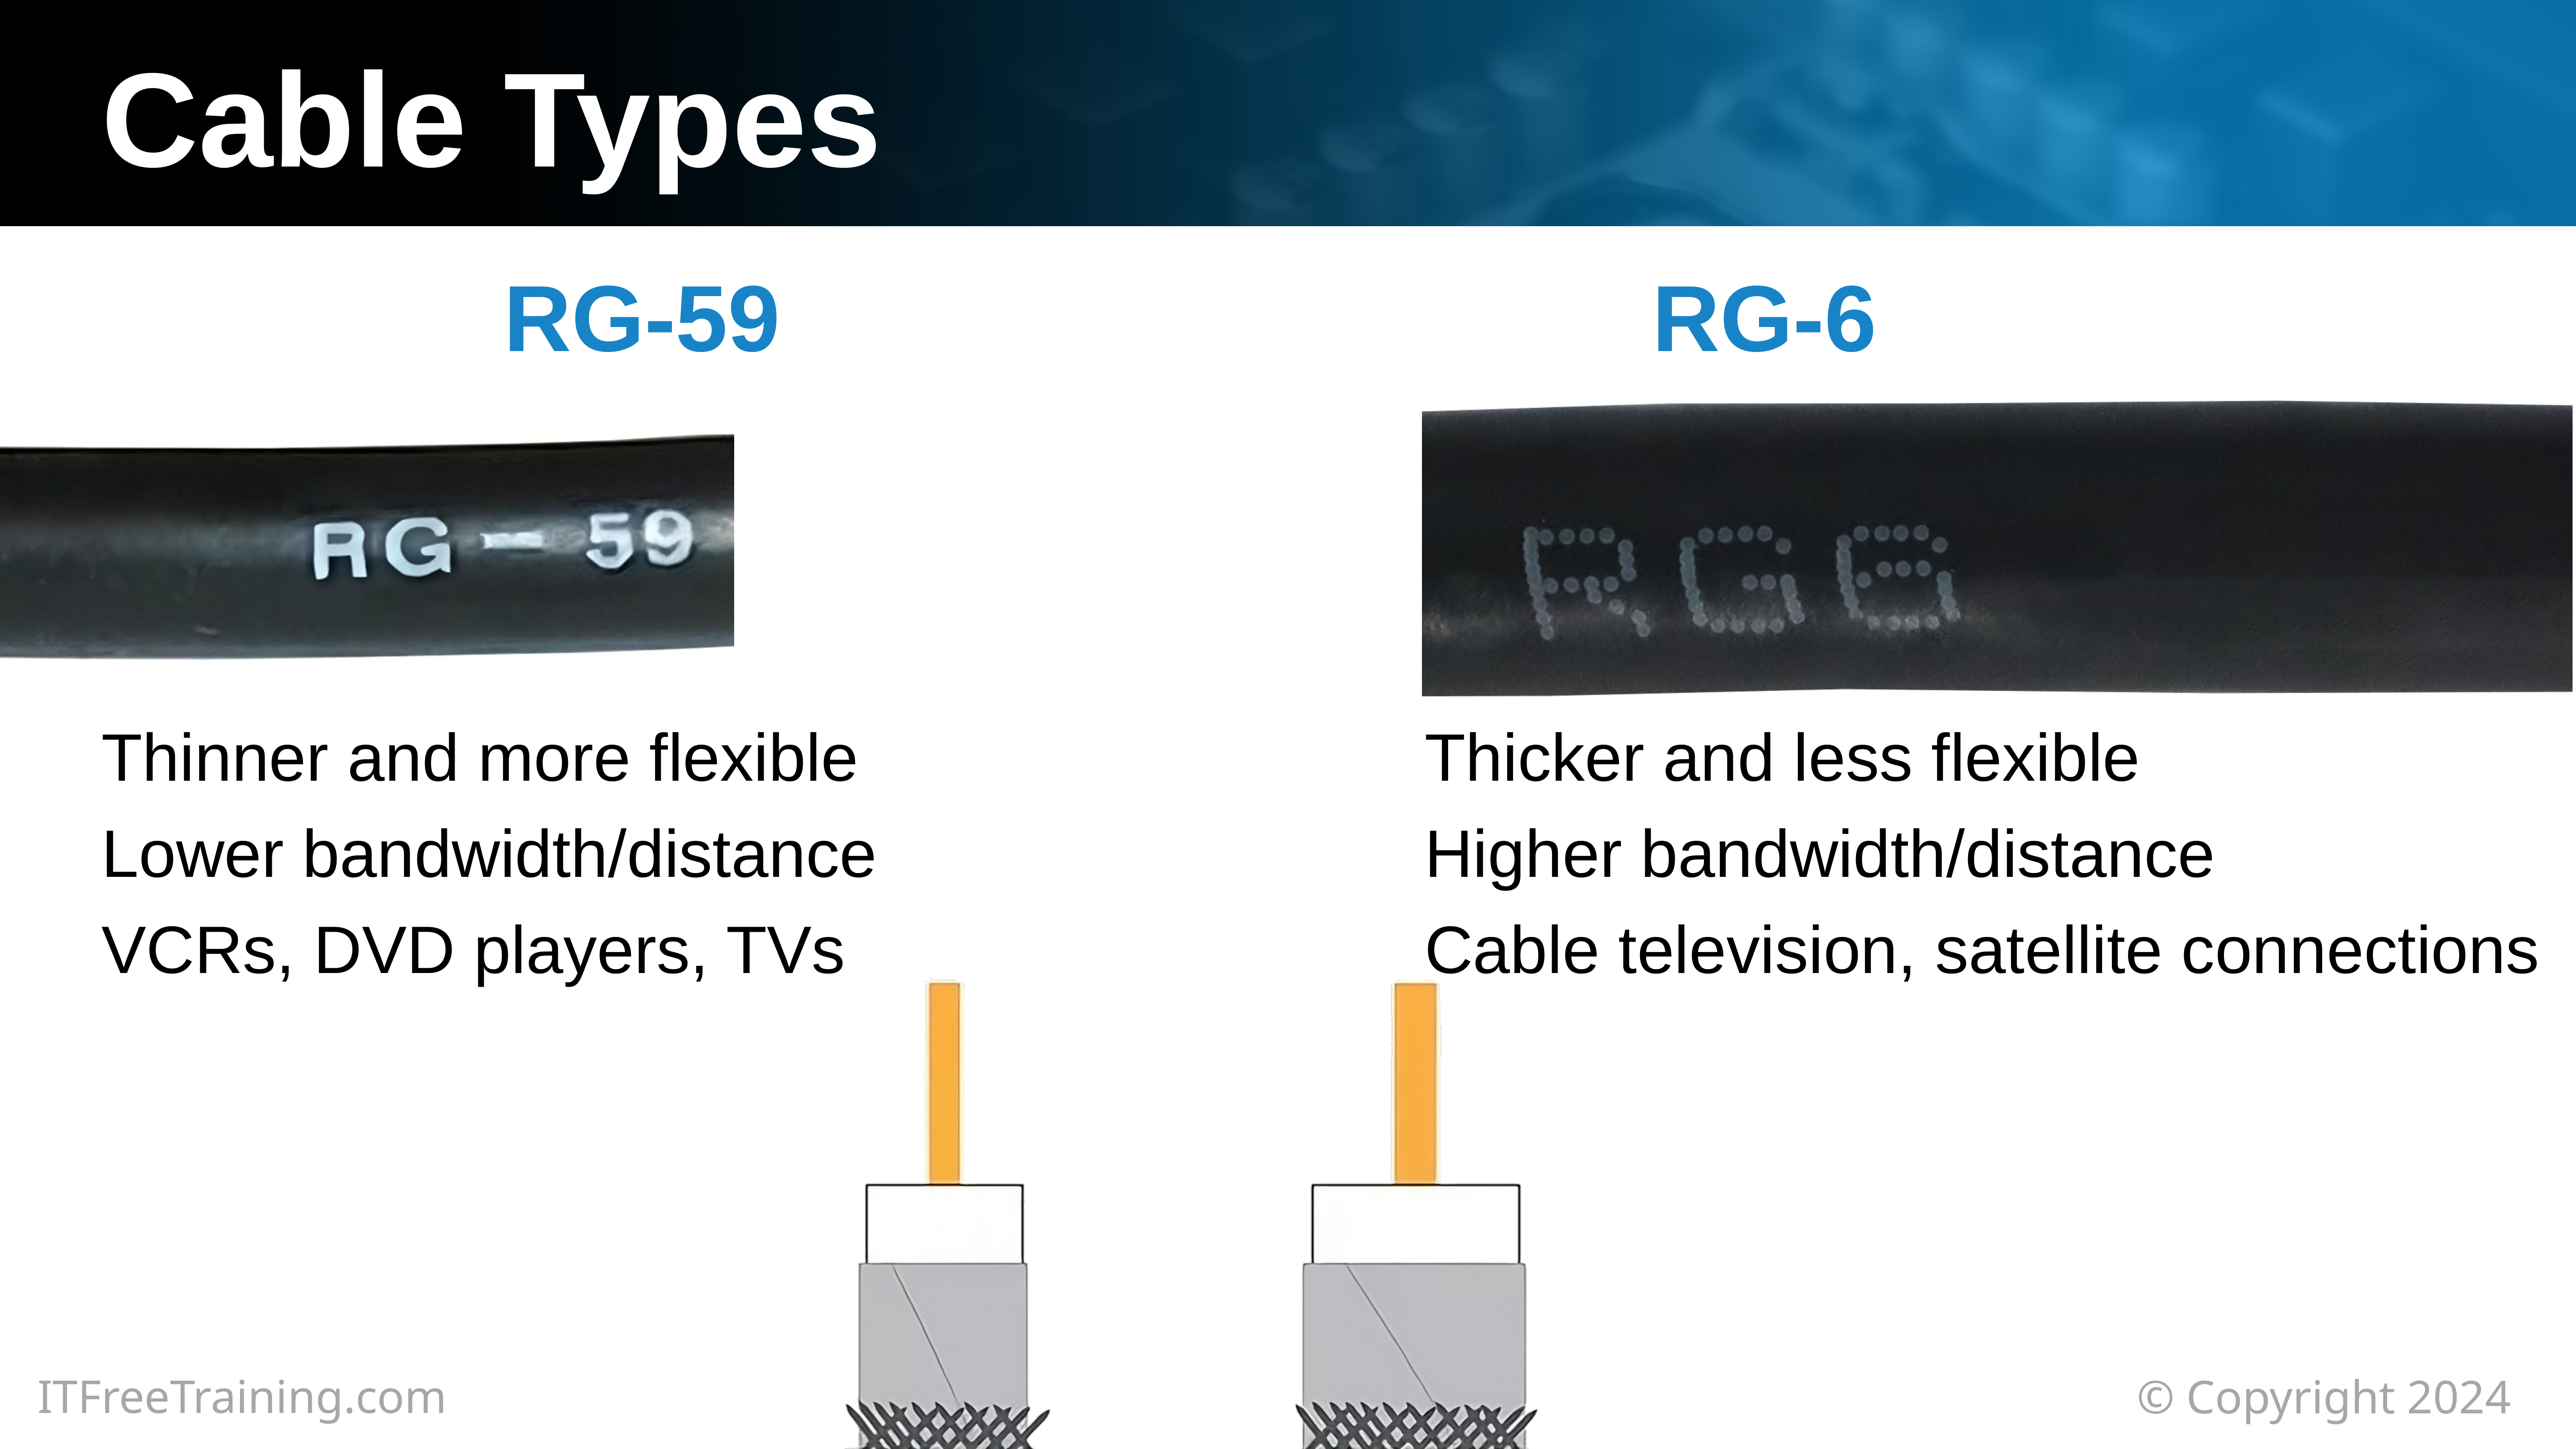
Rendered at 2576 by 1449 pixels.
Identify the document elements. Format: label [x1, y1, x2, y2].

picture [0, 413, 734, 660]
picture [1295, 979, 1538, 1449]
text_box [0, 0, 2576, 1449]
picture [844, 978, 1050, 1449]
picture [1422, 396, 2573, 697]
